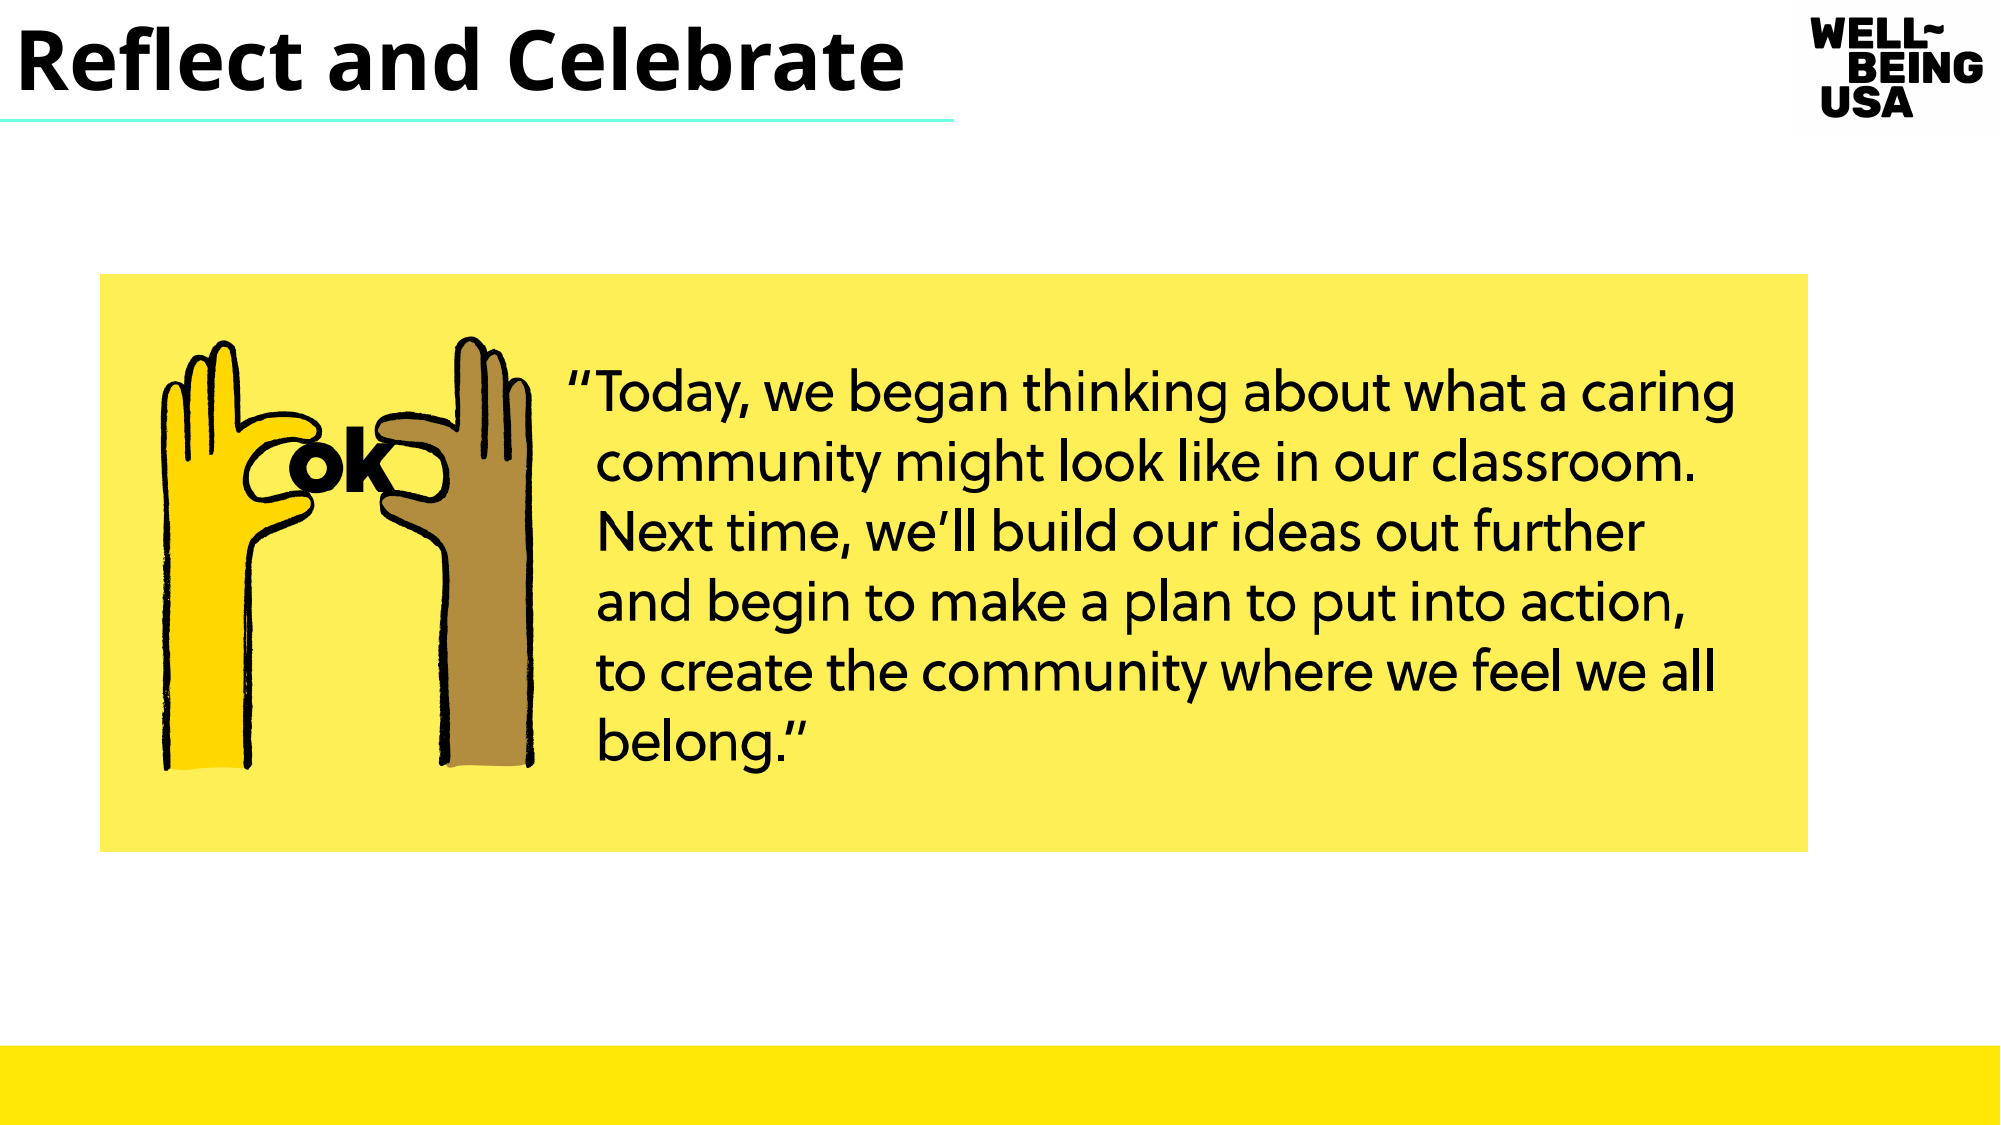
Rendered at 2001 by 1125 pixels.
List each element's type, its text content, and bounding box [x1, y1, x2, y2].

text_box [0, 1044, 2000, 1125]
text_box Reflect and Celebrate [0, 0, 1699, 115]
picture [1796, 0, 2000, 136]
picture [99, 273, 1808, 852]
